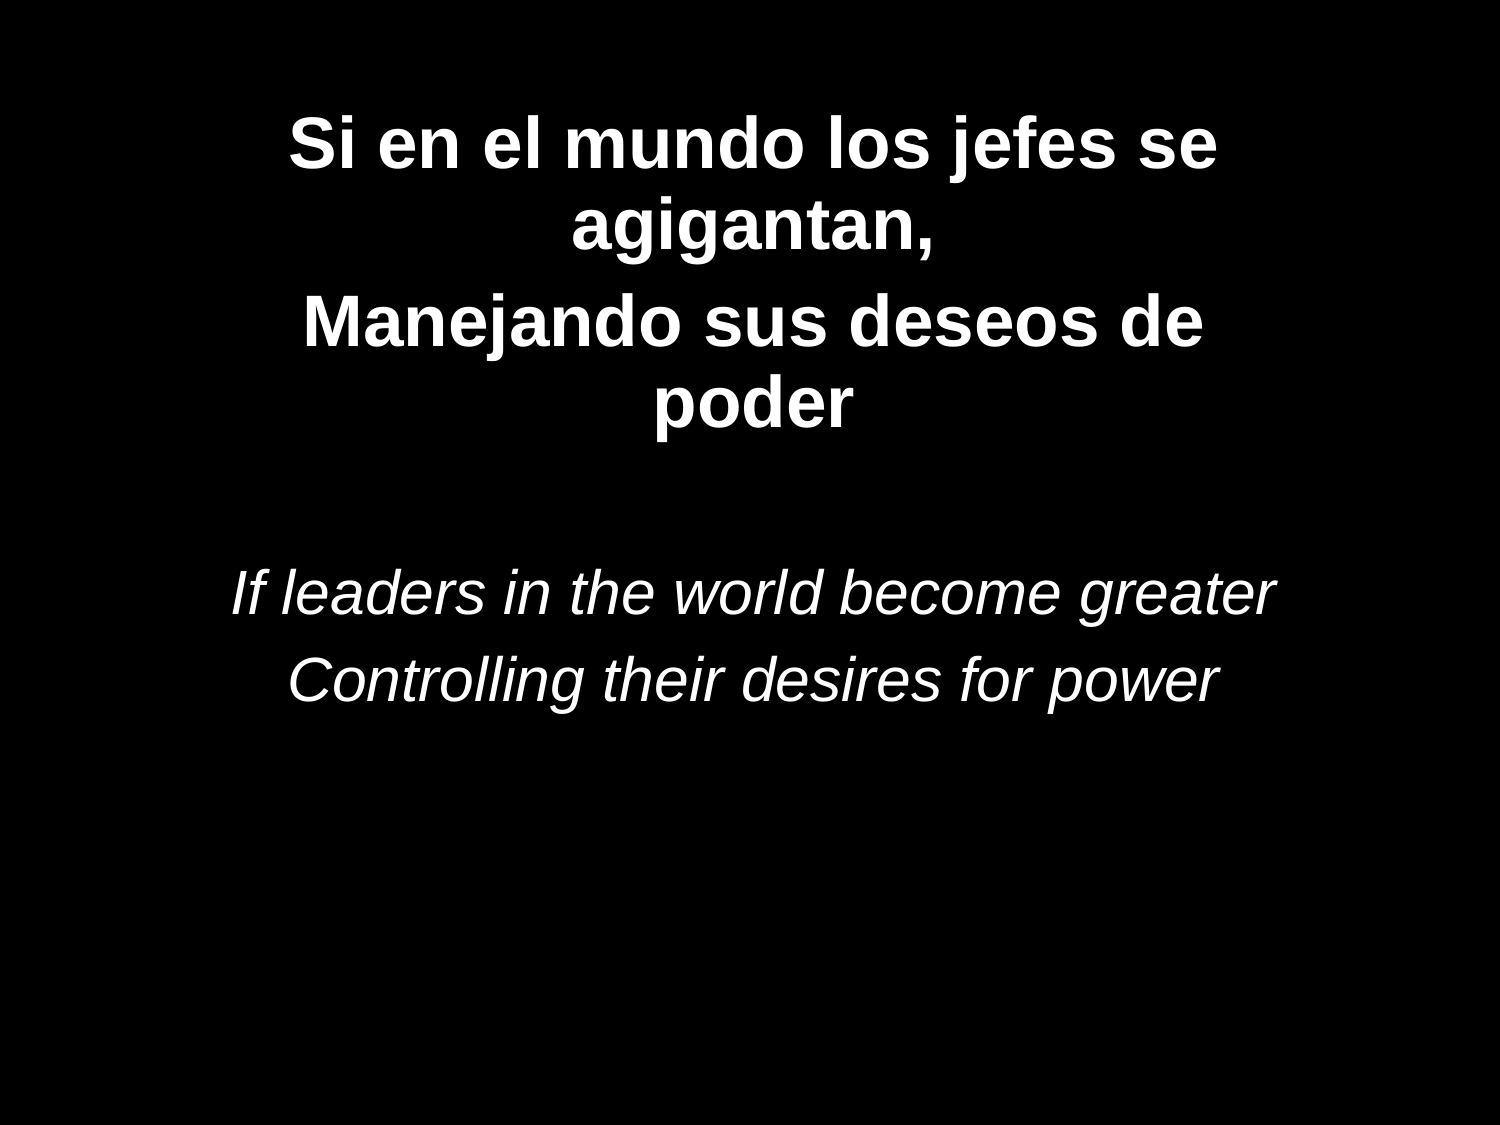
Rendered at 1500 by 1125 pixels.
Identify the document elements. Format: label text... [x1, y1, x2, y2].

list Si en el mundo los jefes se agigantan, Manejando sus deseos de poder [180, 94, 1328, 512]
list If leaders in the world become greater Controlling their desires for power [180, 544, 1328, 912]
